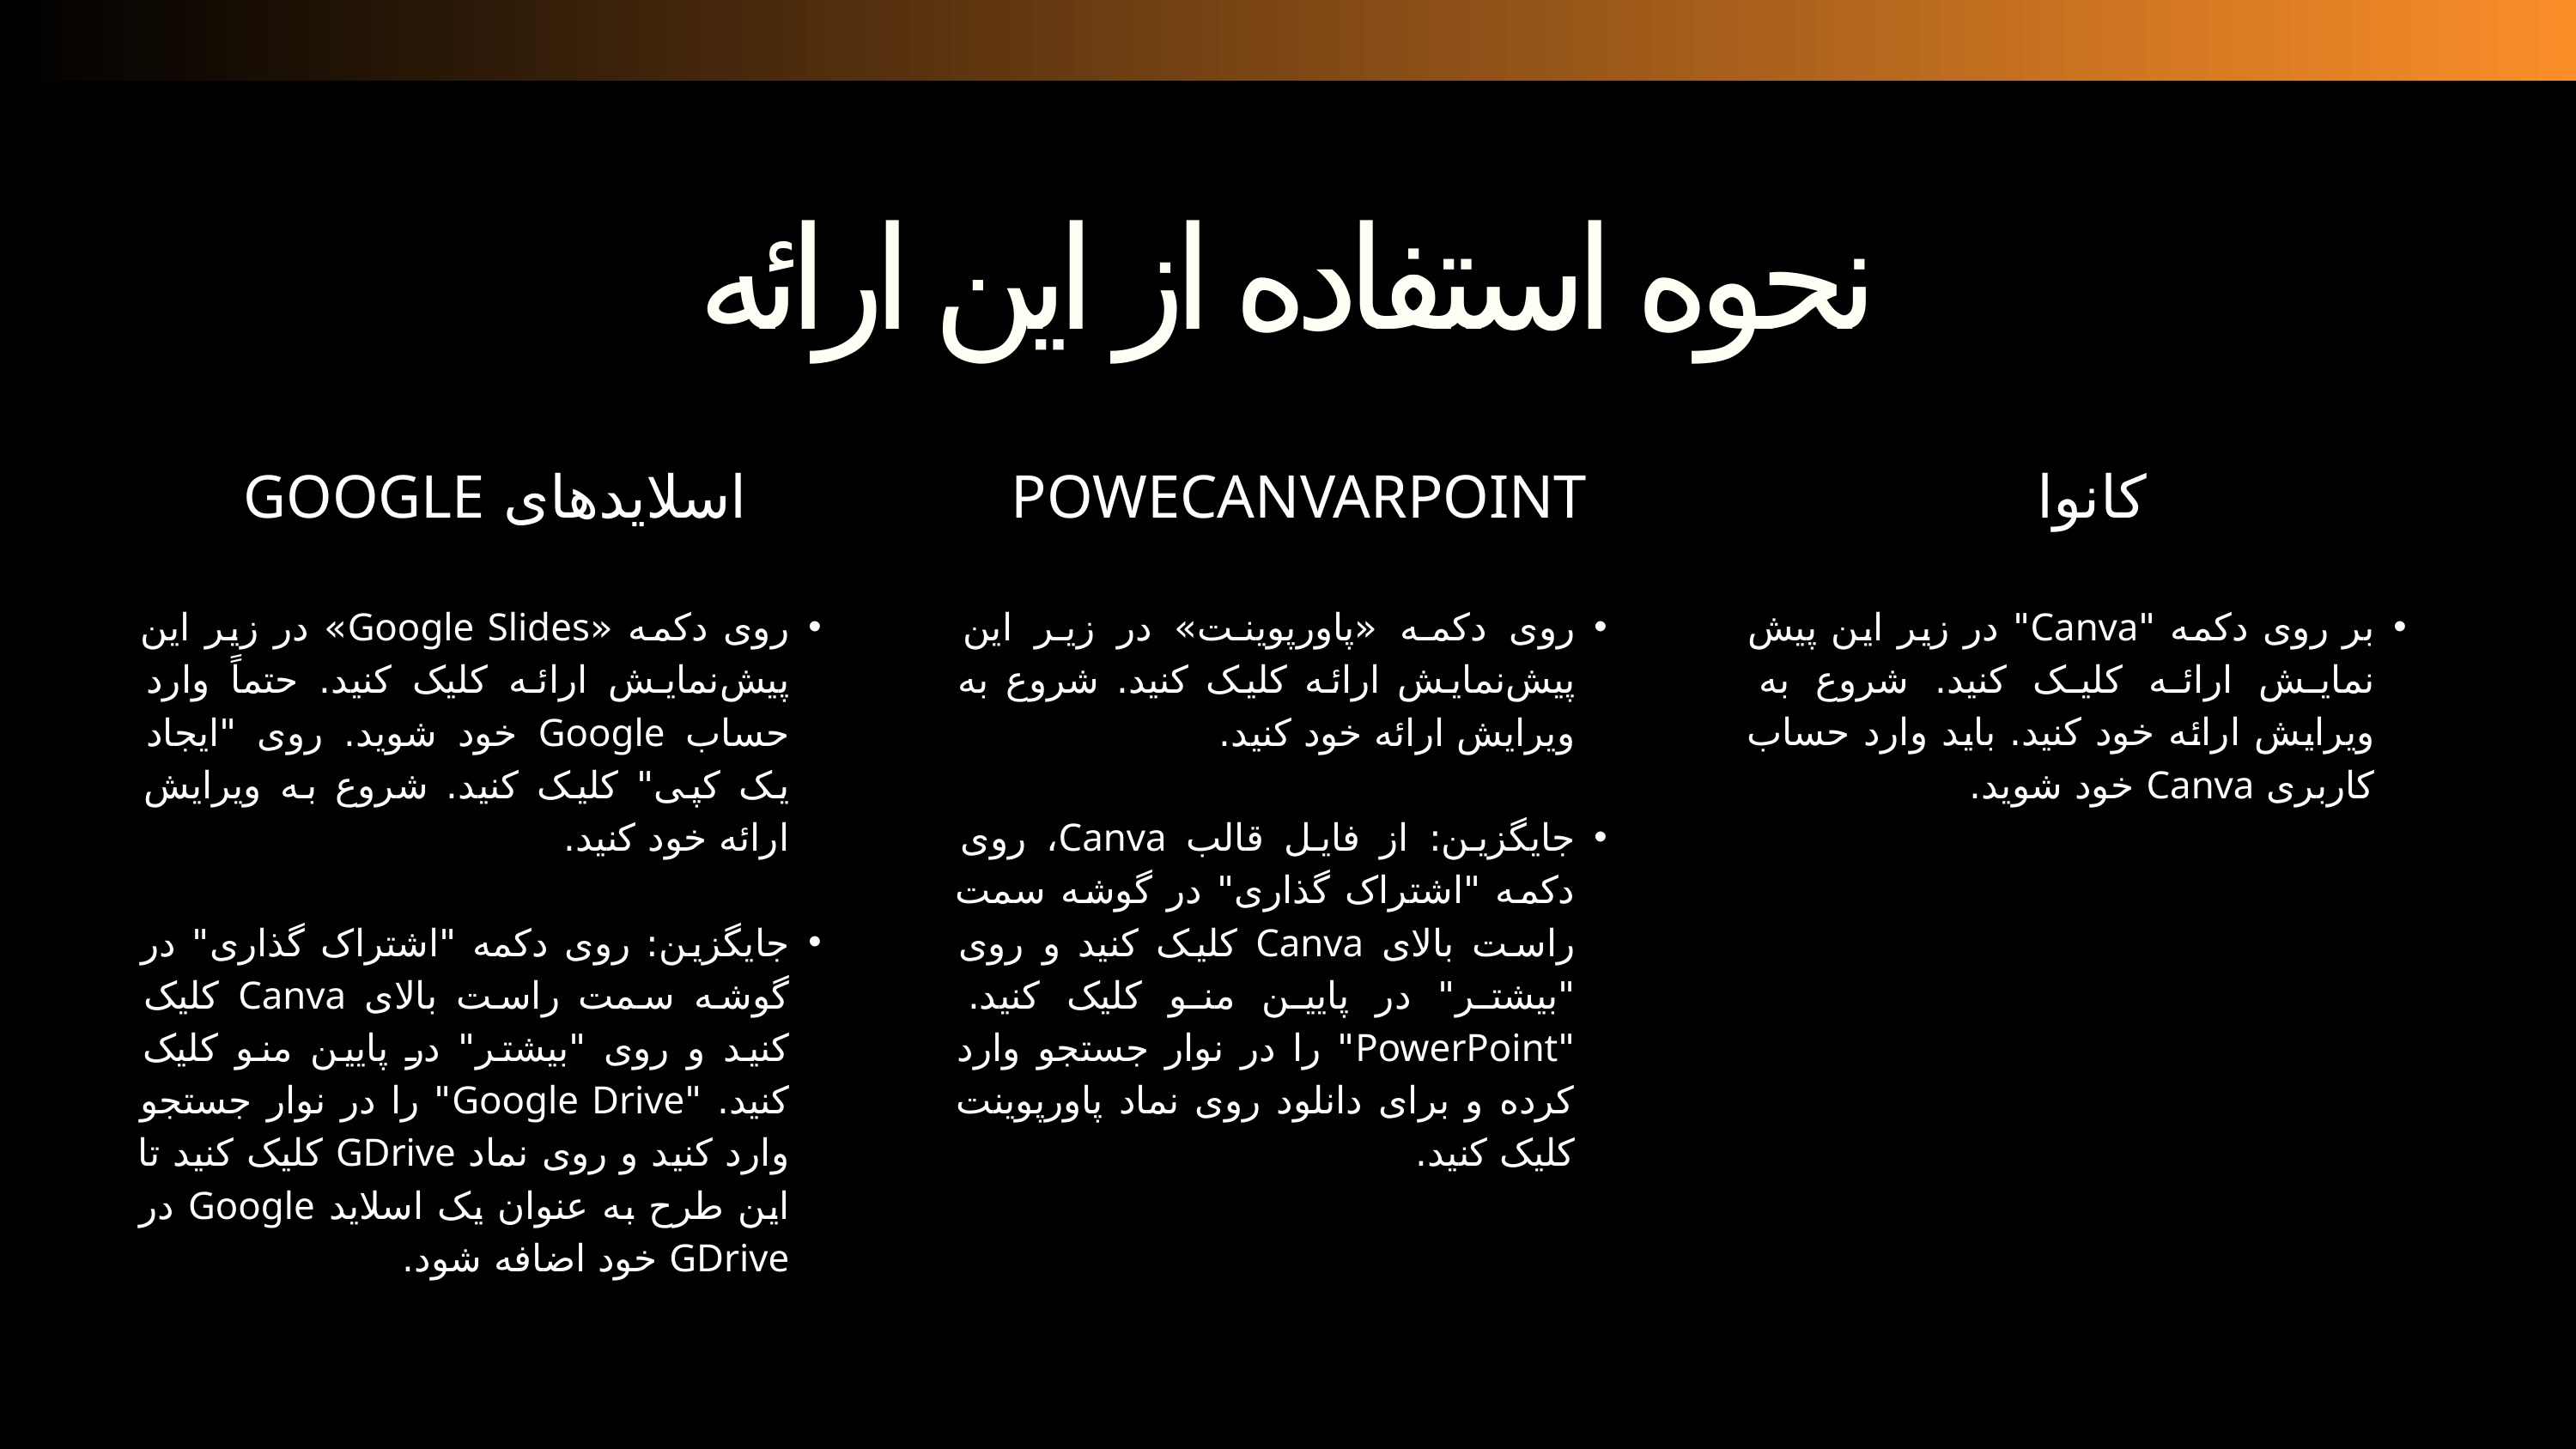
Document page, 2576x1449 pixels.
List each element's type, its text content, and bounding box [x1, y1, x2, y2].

text_box روی دکمه «پاورپوینت» در زیر این پیش‌نمایش ارائه کلیک کنید. شروع به ویرایش ارائه خود کنید. جایگزین: از فایل قالب Canva، روی دکمه "اشتراک گذاری" در گوشه سمت راست بالای Canva کلیک کنید و روی "بیشتر" در پایین منو کلیک کنید. "PowerPoint" را در نوار جستجو وارد کرده و برای دانلود روی نماد پاورپوینت کلیک کنید. [952, 596, 1639, 1174]
text_box POWECANVARPOINT [952, 453, 1646, 530]
text_box اسلایدهای GOOGLE [137, 453, 854, 530]
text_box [0, 0, 2576, 82]
text_box نحوه استفاده از این ارائه [144, 215, 2432, 358]
text_box روی دکمه «Google Slides» در زیر این پیش‌نمایش ارائه کلیک کنید. حتماً وارد حساب Google خود شوید. روی "ایجاد یک کپی" کلیک کنید. شروع به ویرایش ارائه خود کنید. جایگزین: روی دکمه "اشتراک گذاری" در گوشه سمت راست بالای Canva کلیک کنید و روی "بیشتر" در پایین منو کلیک کنید. "Google Drive" را در نوار جستجو وارد کنید و روی نماد GDrive کلیک کنید تا این طرح به عنوان یک اسلاید Google در GDrive خود اضافه شود. [137, 596, 854, 1280]
text_box کانوا [1745, 453, 2439, 530]
text_box بر روی دکمه "Canva" در زیر این پیش نمایش ارائه کلیک کنید. شروع به ویرایش ارائه خود کنید. باید وارد حساب کاربری Canva خود شوید. [1745, 596, 2439, 806]
